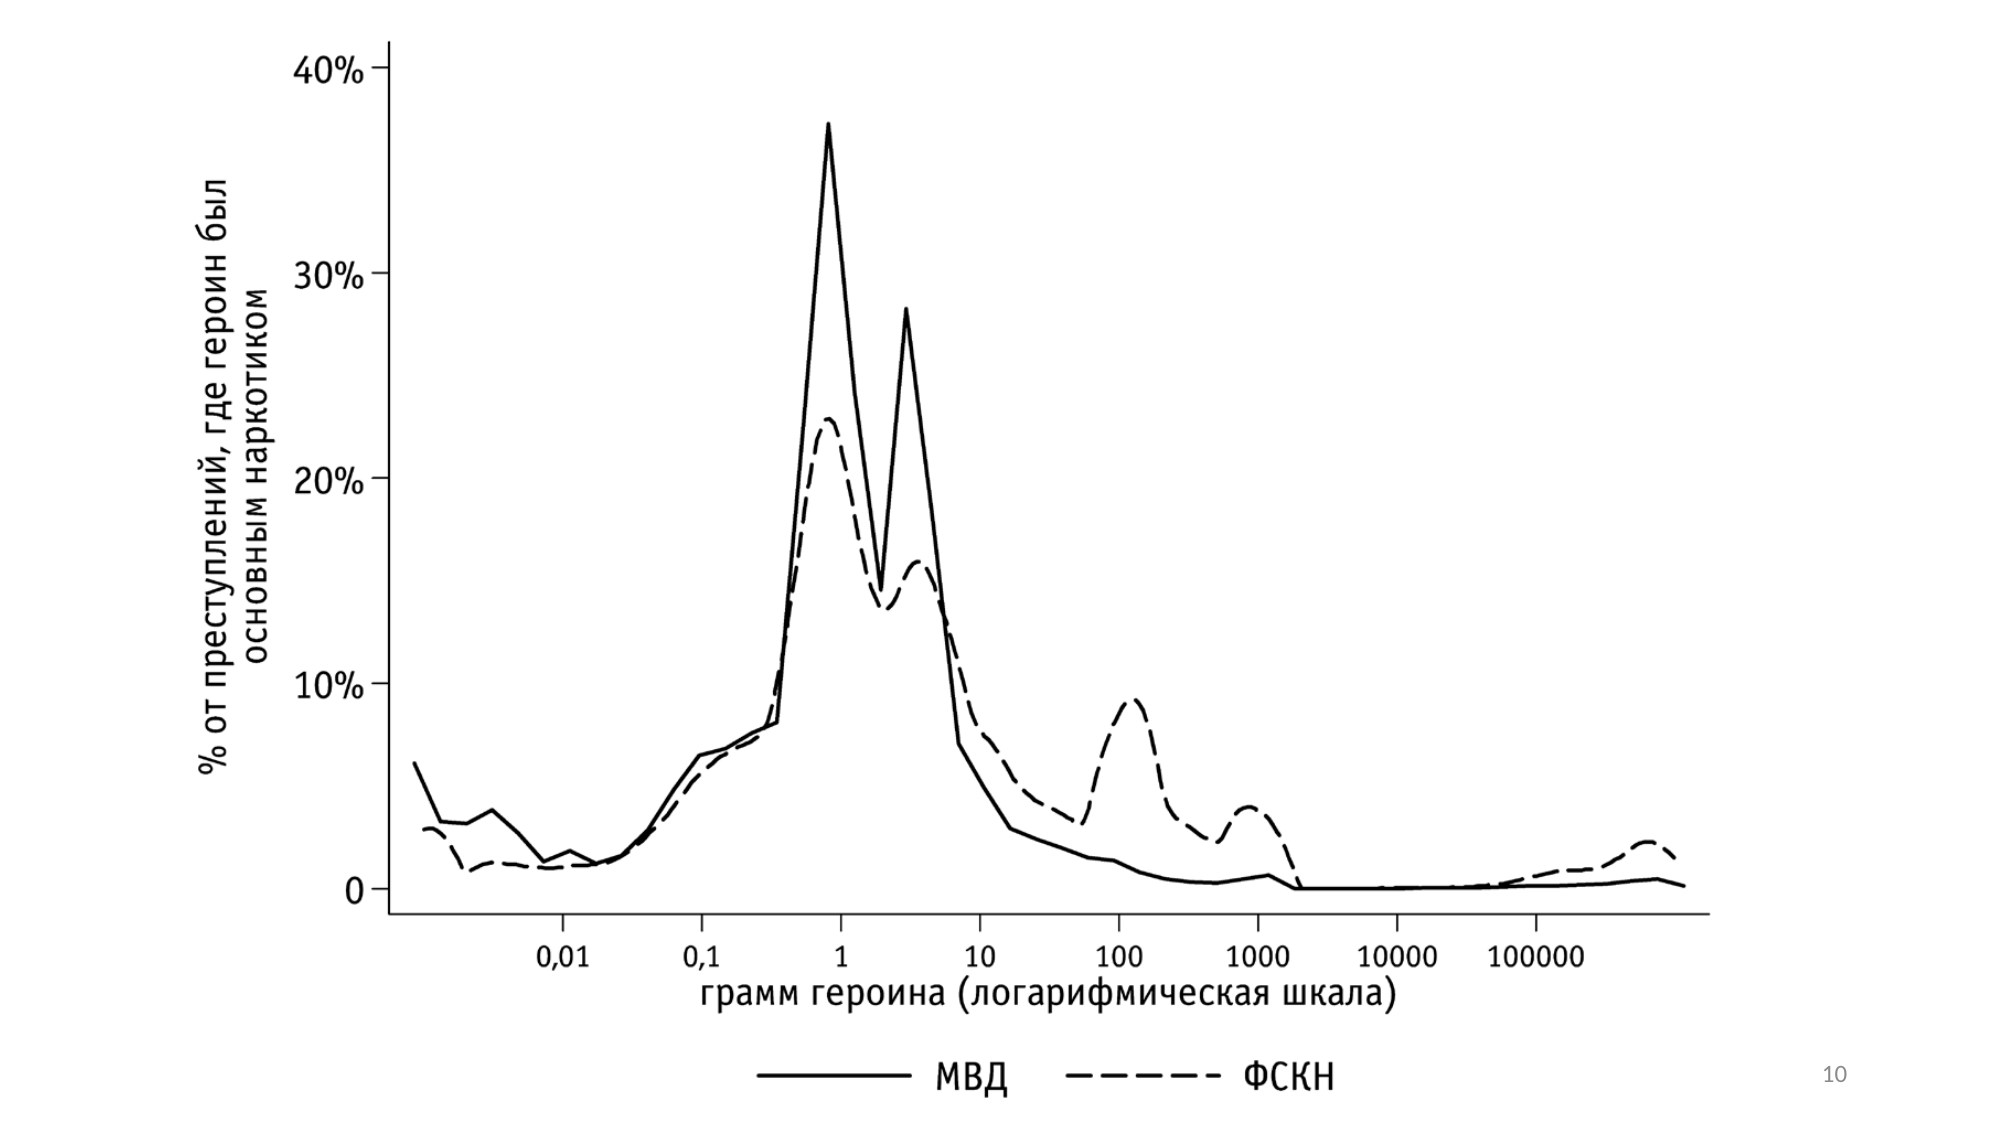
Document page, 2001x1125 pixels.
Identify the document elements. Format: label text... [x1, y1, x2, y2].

picture [164, 0, 1723, 1120]
slide_number 10 [1723, 1042, 1863, 1103]
